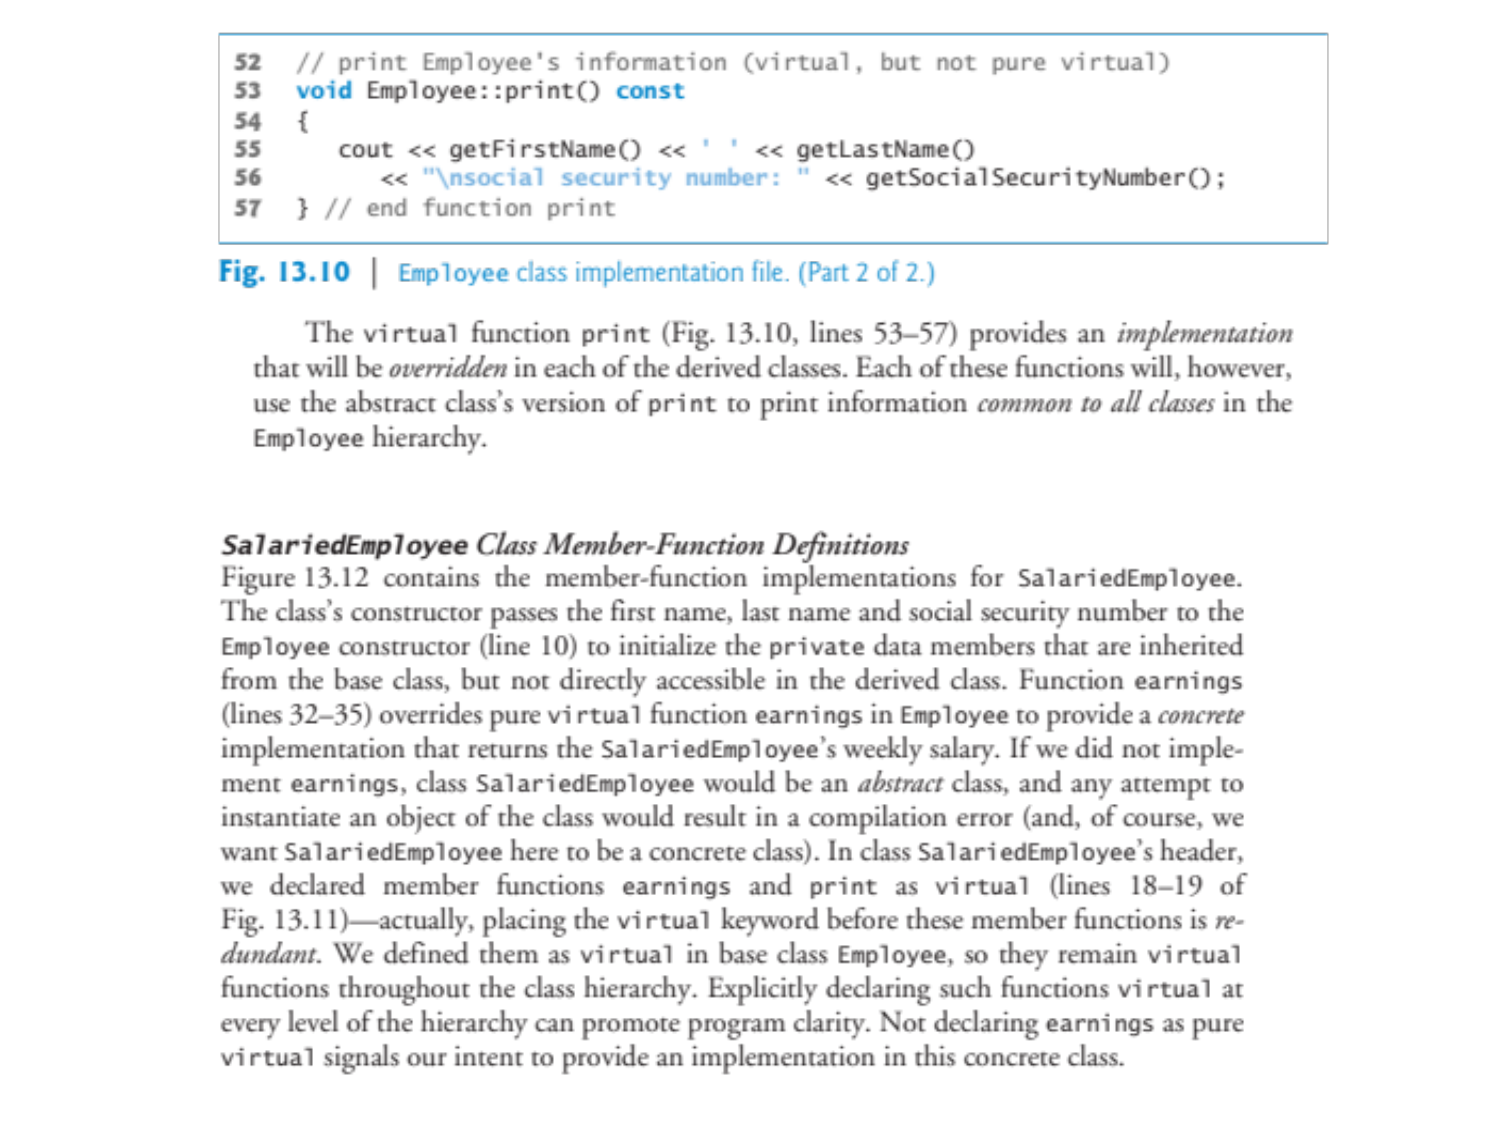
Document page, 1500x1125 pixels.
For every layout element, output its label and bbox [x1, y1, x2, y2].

picture [199, 0, 1357, 469]
picture [199, 512, 1272, 1076]
